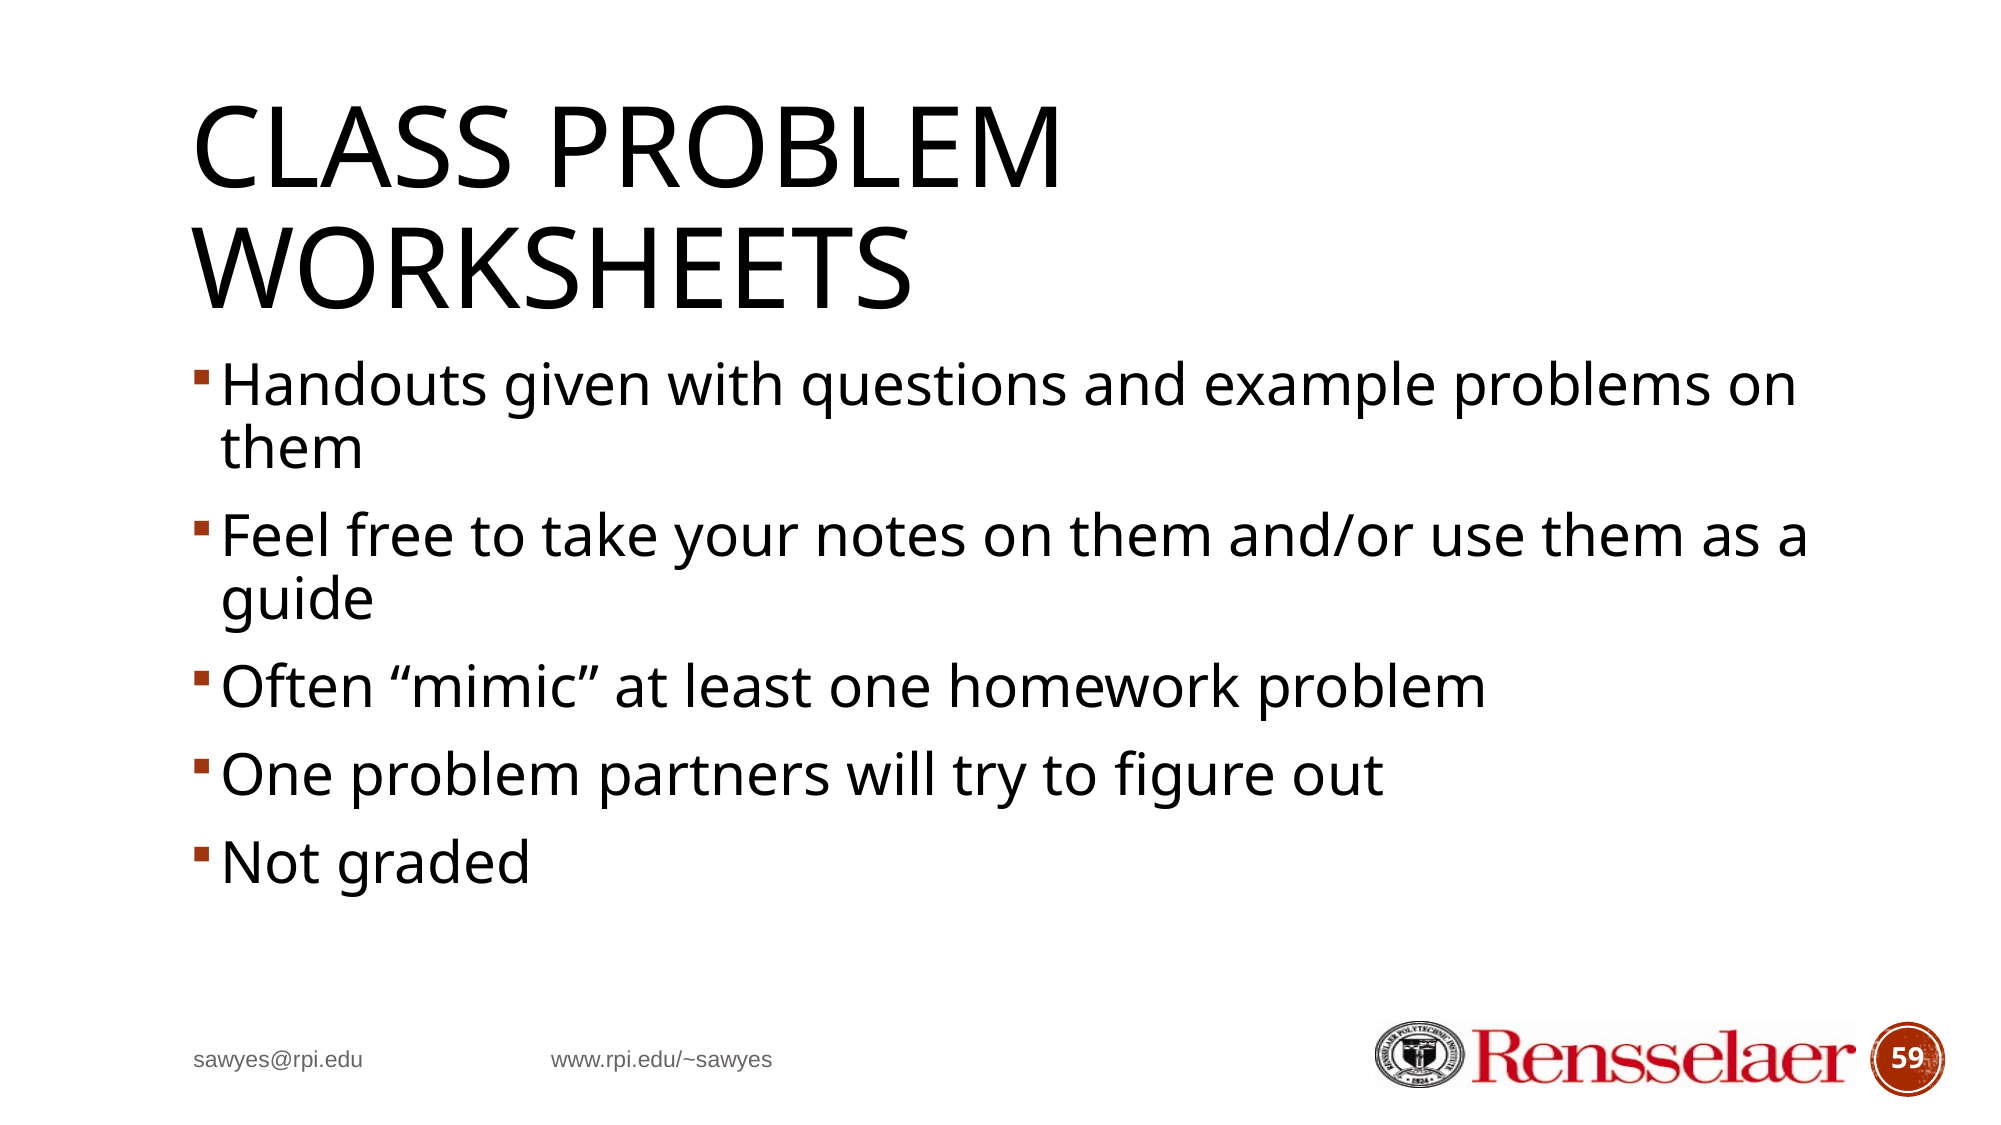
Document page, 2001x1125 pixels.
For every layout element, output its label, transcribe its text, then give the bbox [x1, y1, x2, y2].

footer sawyes@rpi.edu www.rpi.edu/~sawyes [178, 1028, 1217, 1089]
slide_number 59 [1855, 1028, 1961, 1089]
title Class Problem Worksheets [175, 79, 1826, 344]
picture [1375, 1021, 1856, 1088]
list Handouts given with questions and example problems on them Feel free to take your notes on them and/or use them as a guide Often “mimic” at least one homework problem One problem partners will try to figure out Not graded [175, 347, 1826, 1013]
